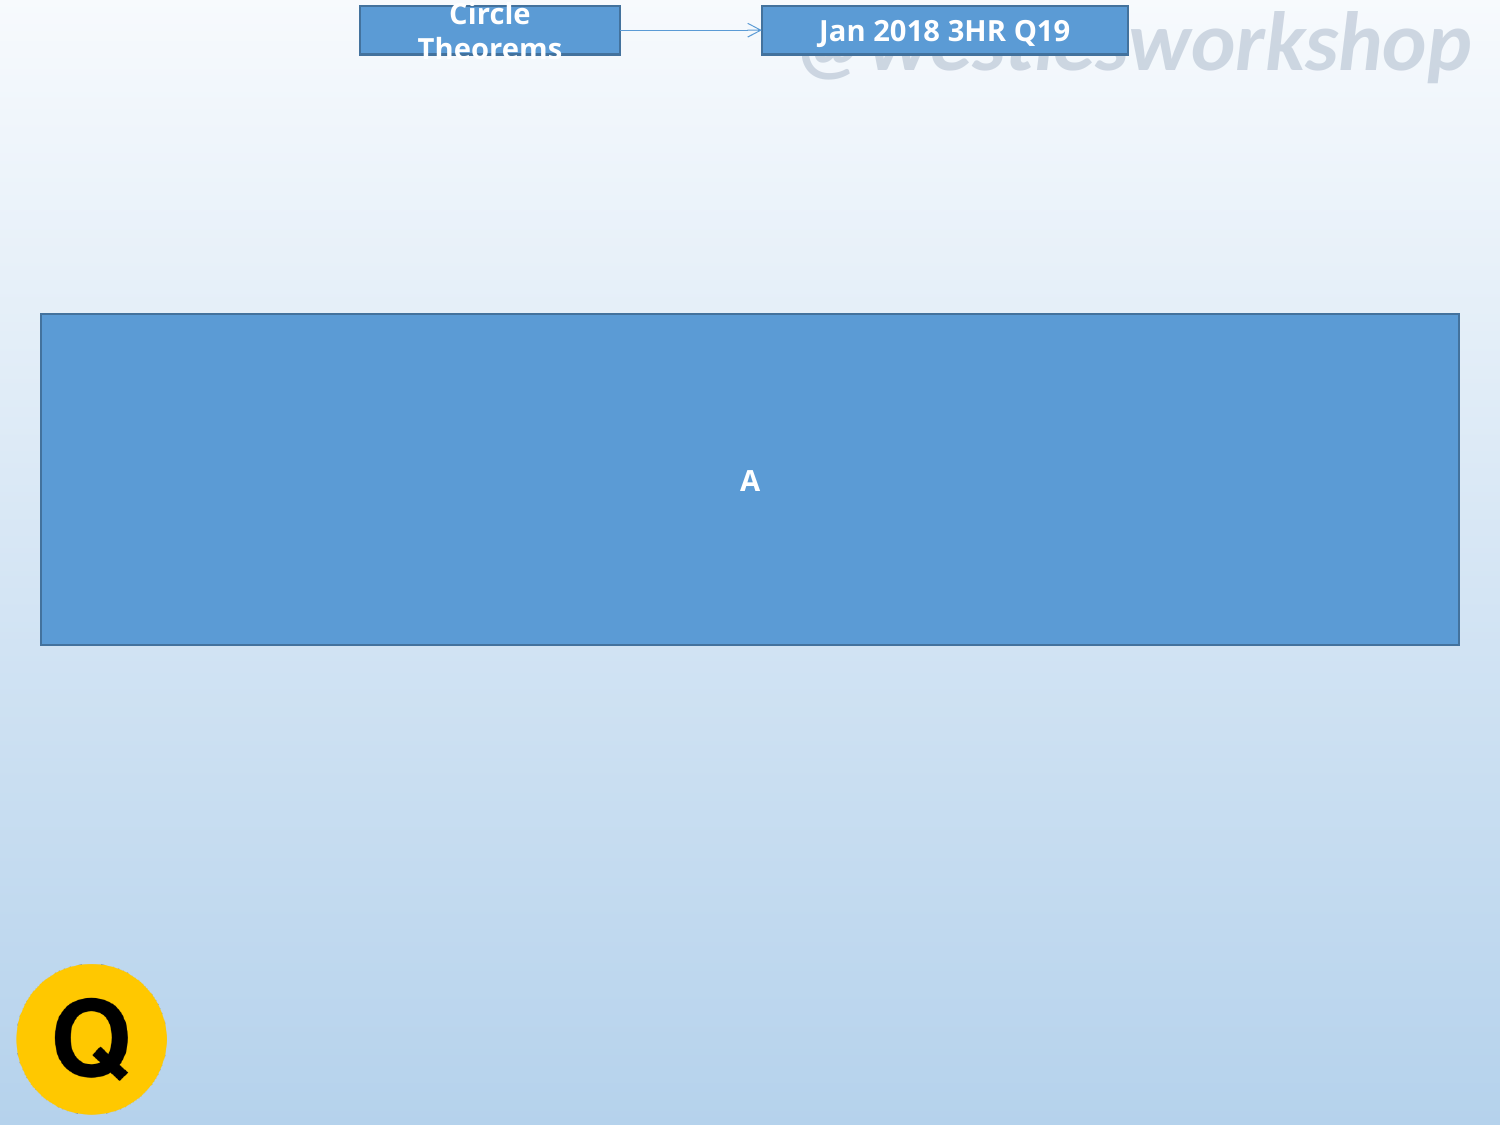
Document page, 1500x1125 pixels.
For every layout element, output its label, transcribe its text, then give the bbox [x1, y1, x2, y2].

text_box Jan 2018 3HR Q19 [761, 5, 1129, 56]
picture [0, 940, 191, 1125]
picture [41, 314, 1459, 646]
text_box Circle Theorems [359, 5, 621, 56]
